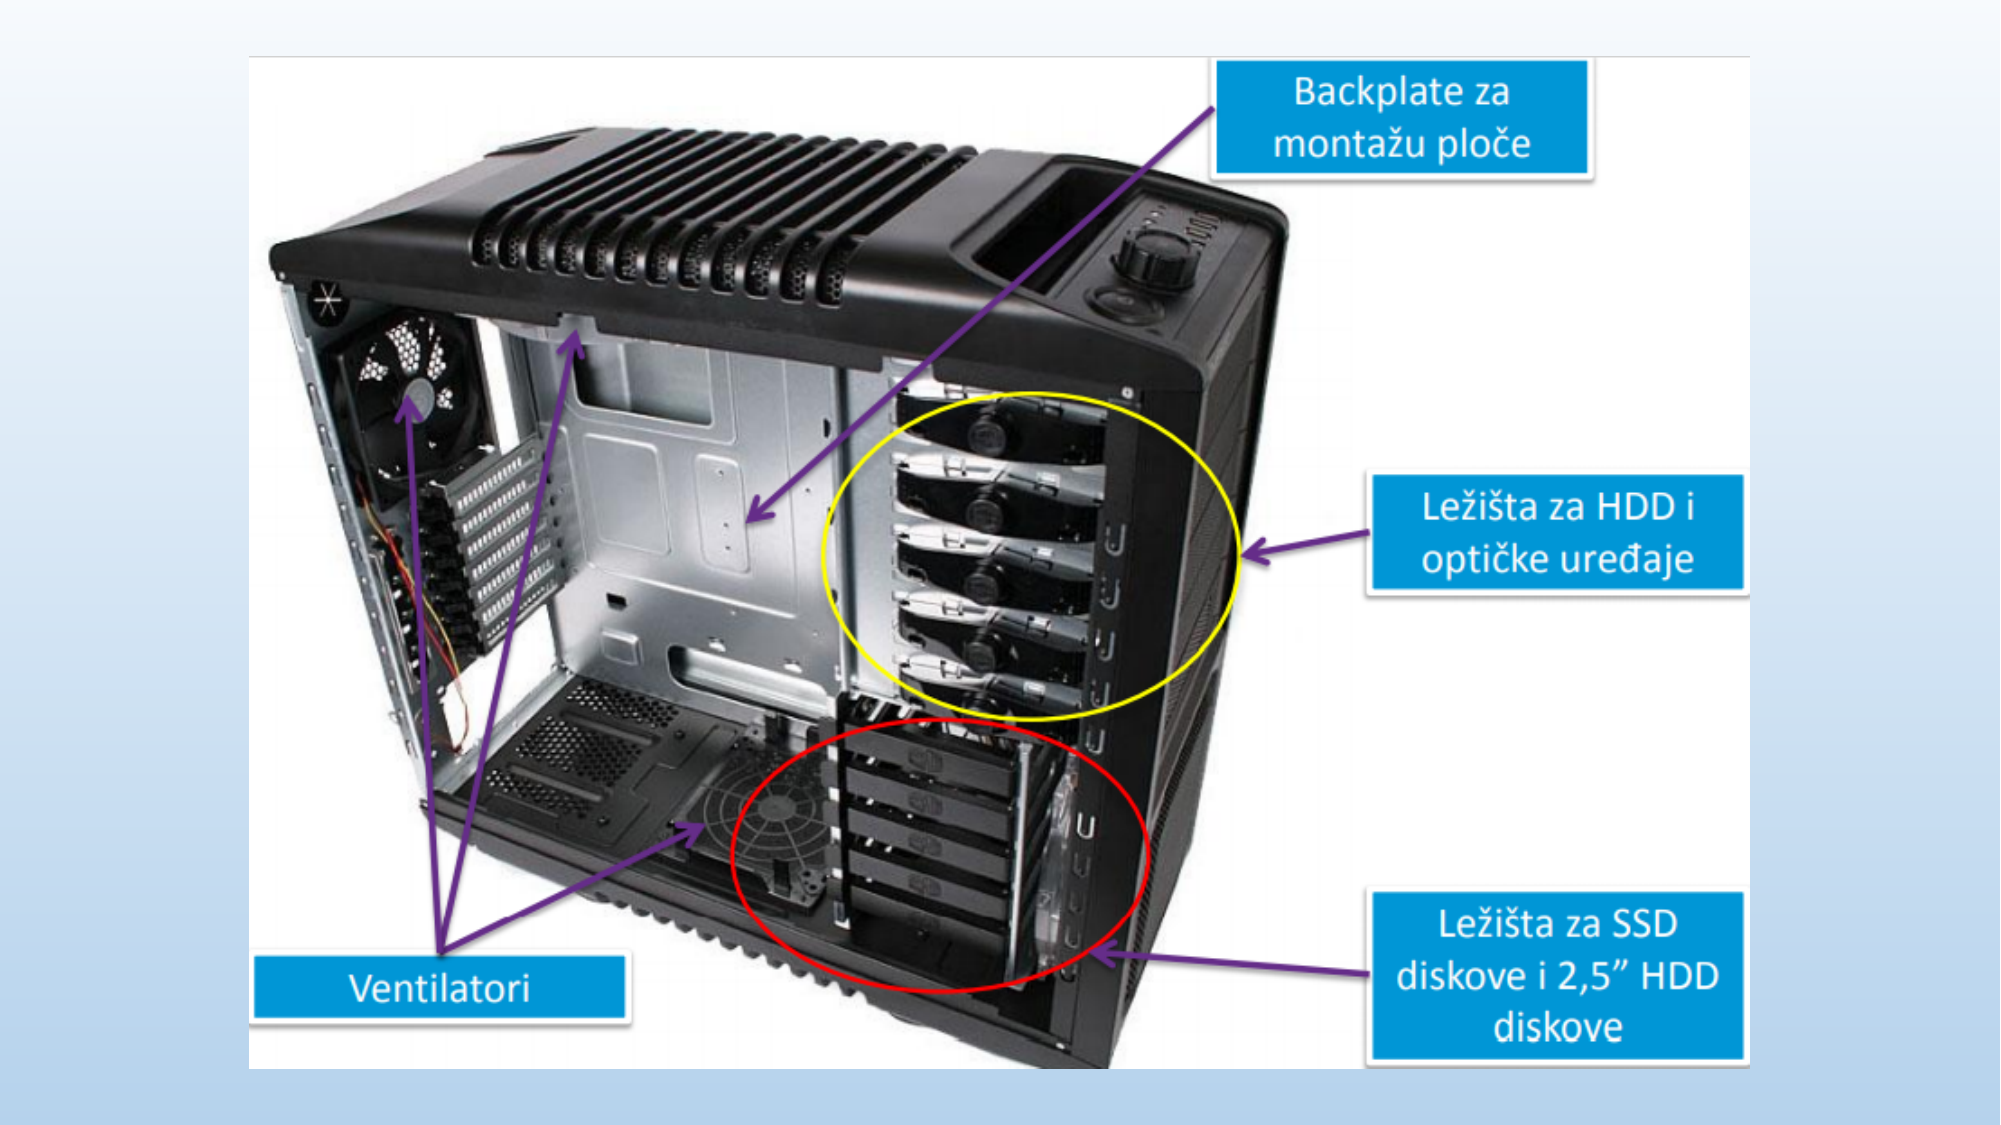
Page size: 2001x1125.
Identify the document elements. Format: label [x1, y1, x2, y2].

picture [249, 56, 1750, 1069]
